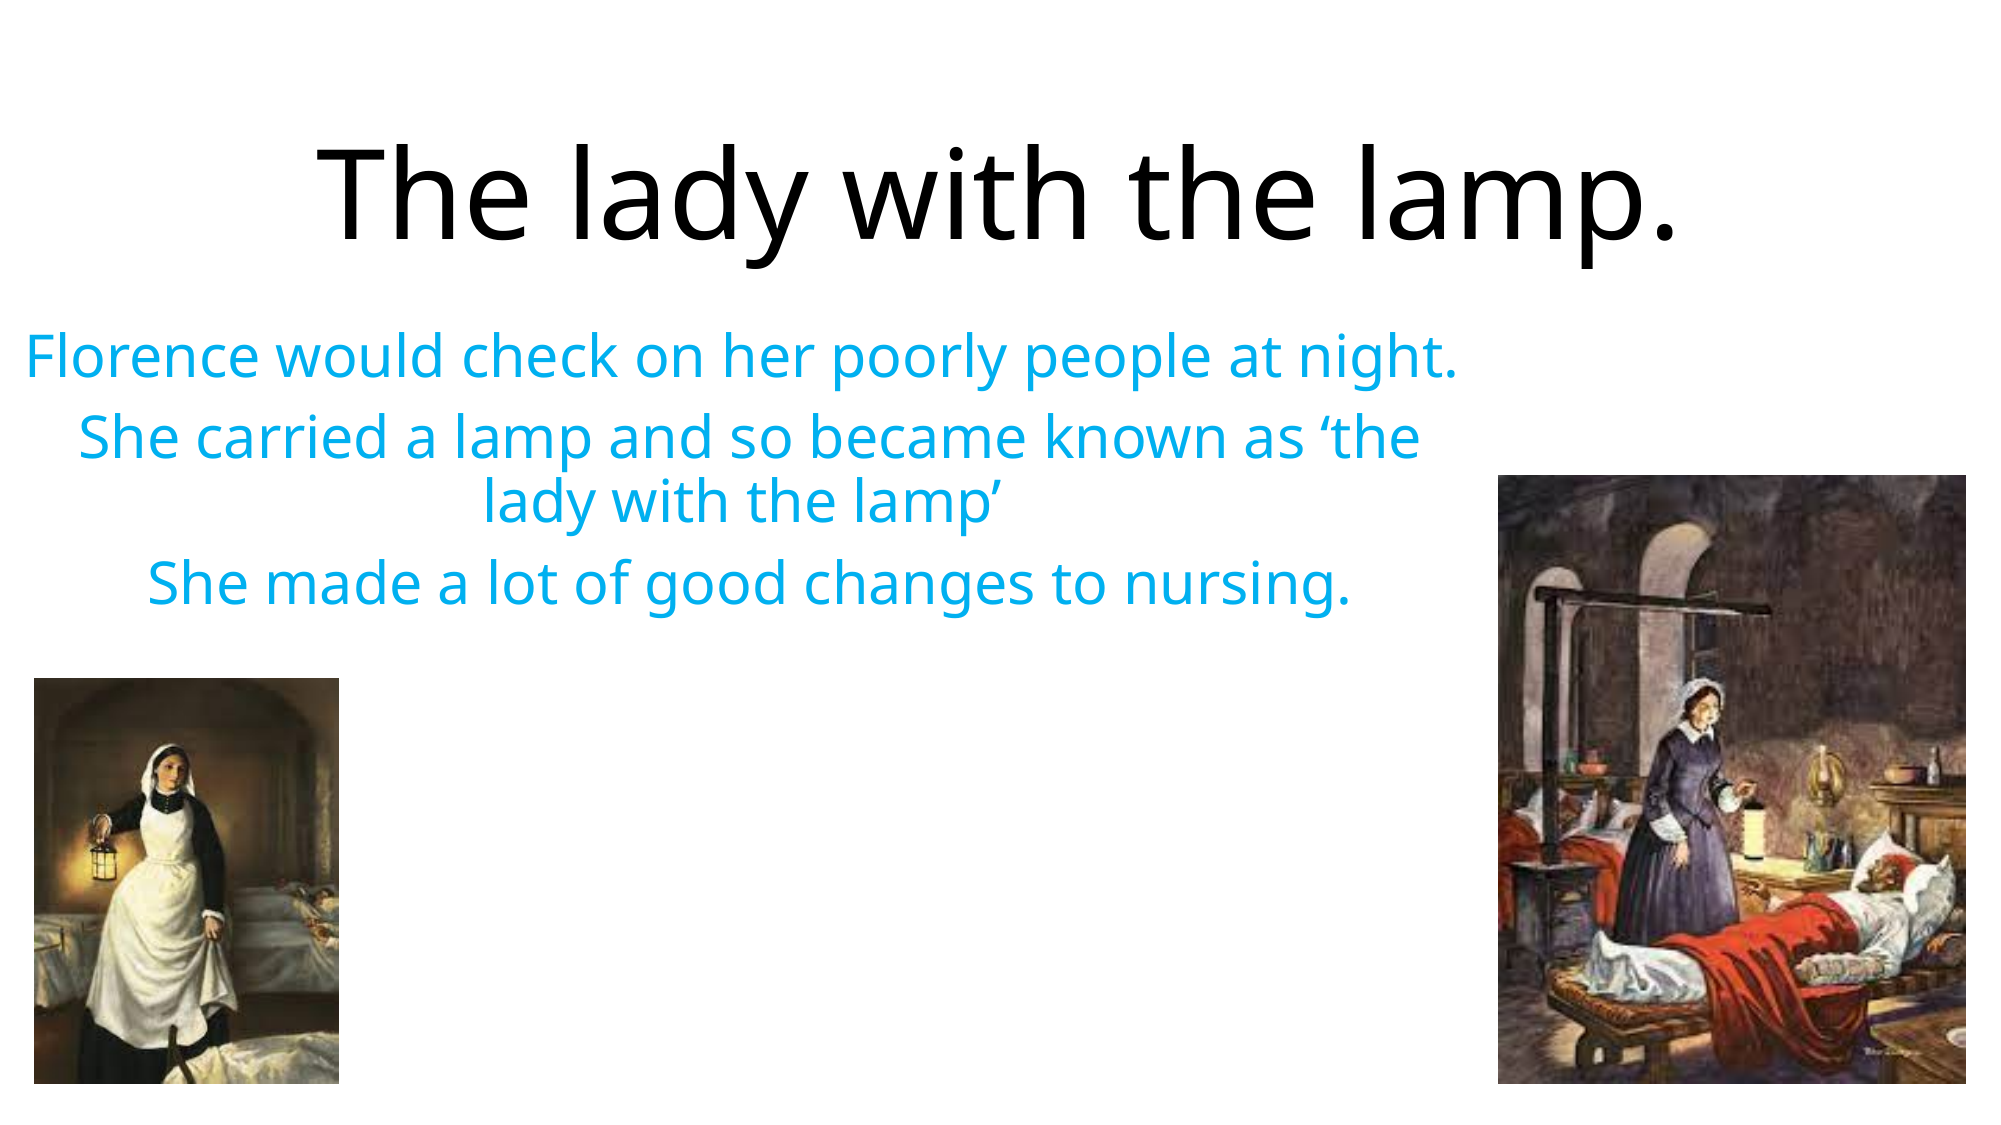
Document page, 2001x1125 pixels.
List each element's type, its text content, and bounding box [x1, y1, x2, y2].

picture [1497, 475, 1966, 1084]
subtitle Florence would check on her poorly people at night. She carried a lamp and so became known as ‘the lady with the lamp’ She made a lot of good changes to nursing. [0, 318, 1500, 739]
picture [34, 678, 340, 1084]
title The lady with the lamp. [249, 0, 1750, 275]
